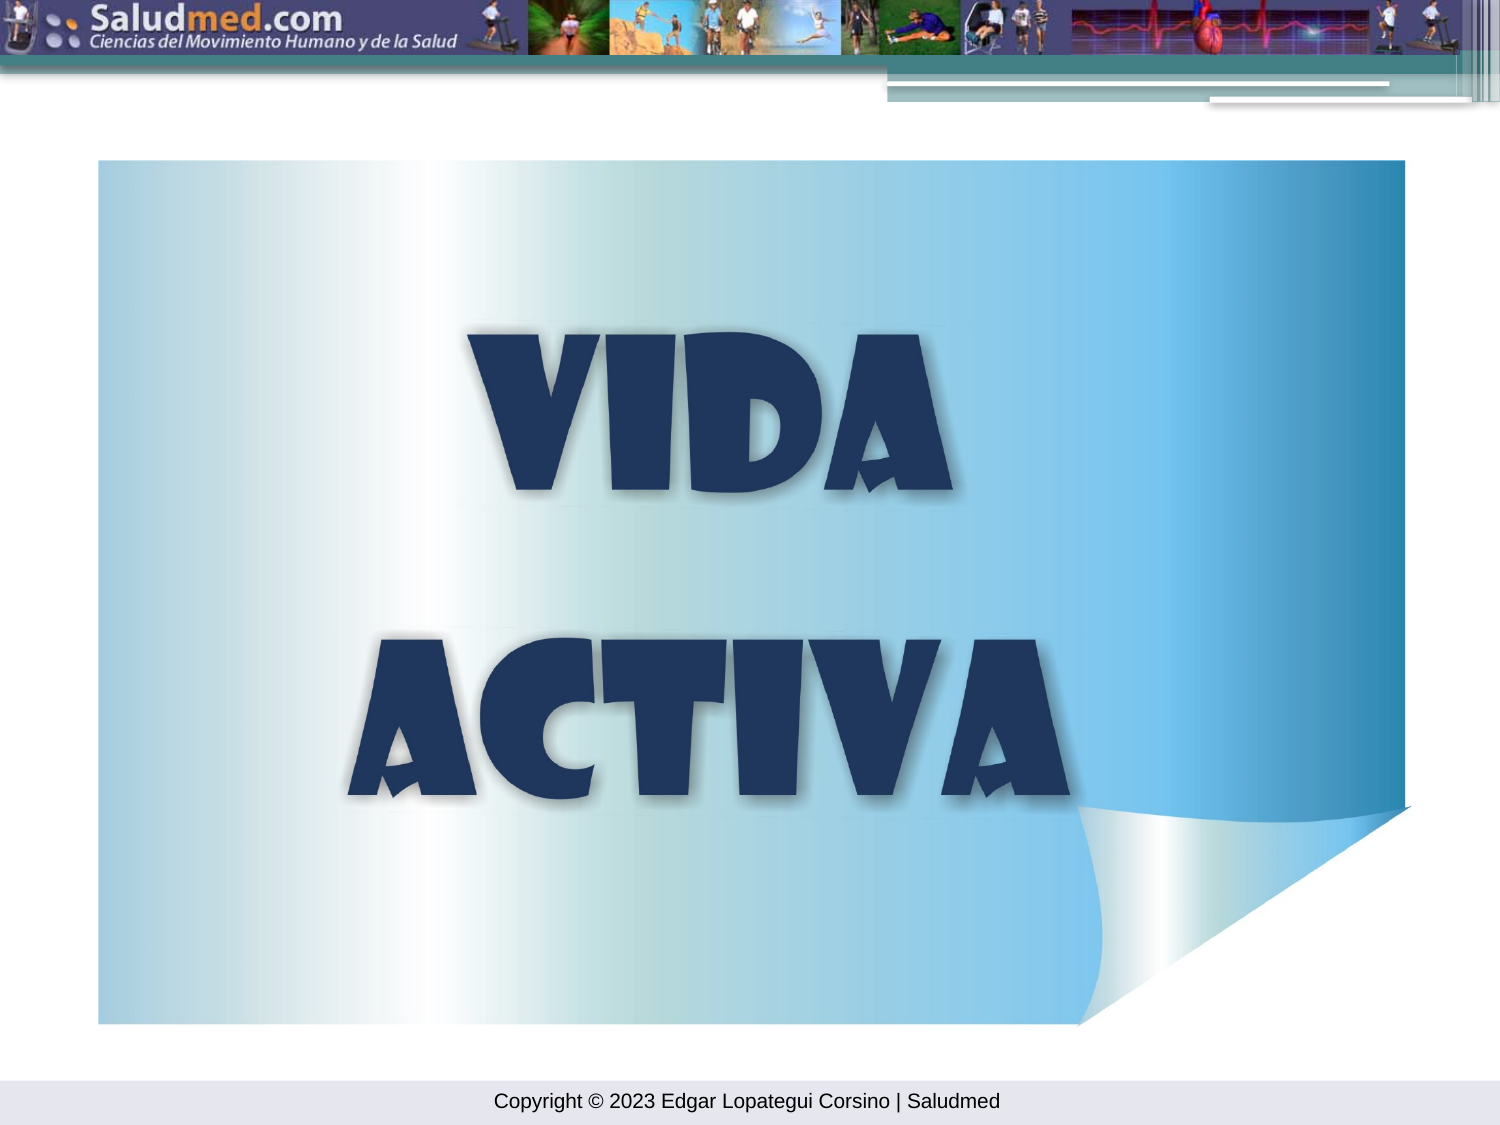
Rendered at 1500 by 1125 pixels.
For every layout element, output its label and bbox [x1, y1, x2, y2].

picture [0, 0, 1460, 55]
picture [98, 160, 1412, 1027]
